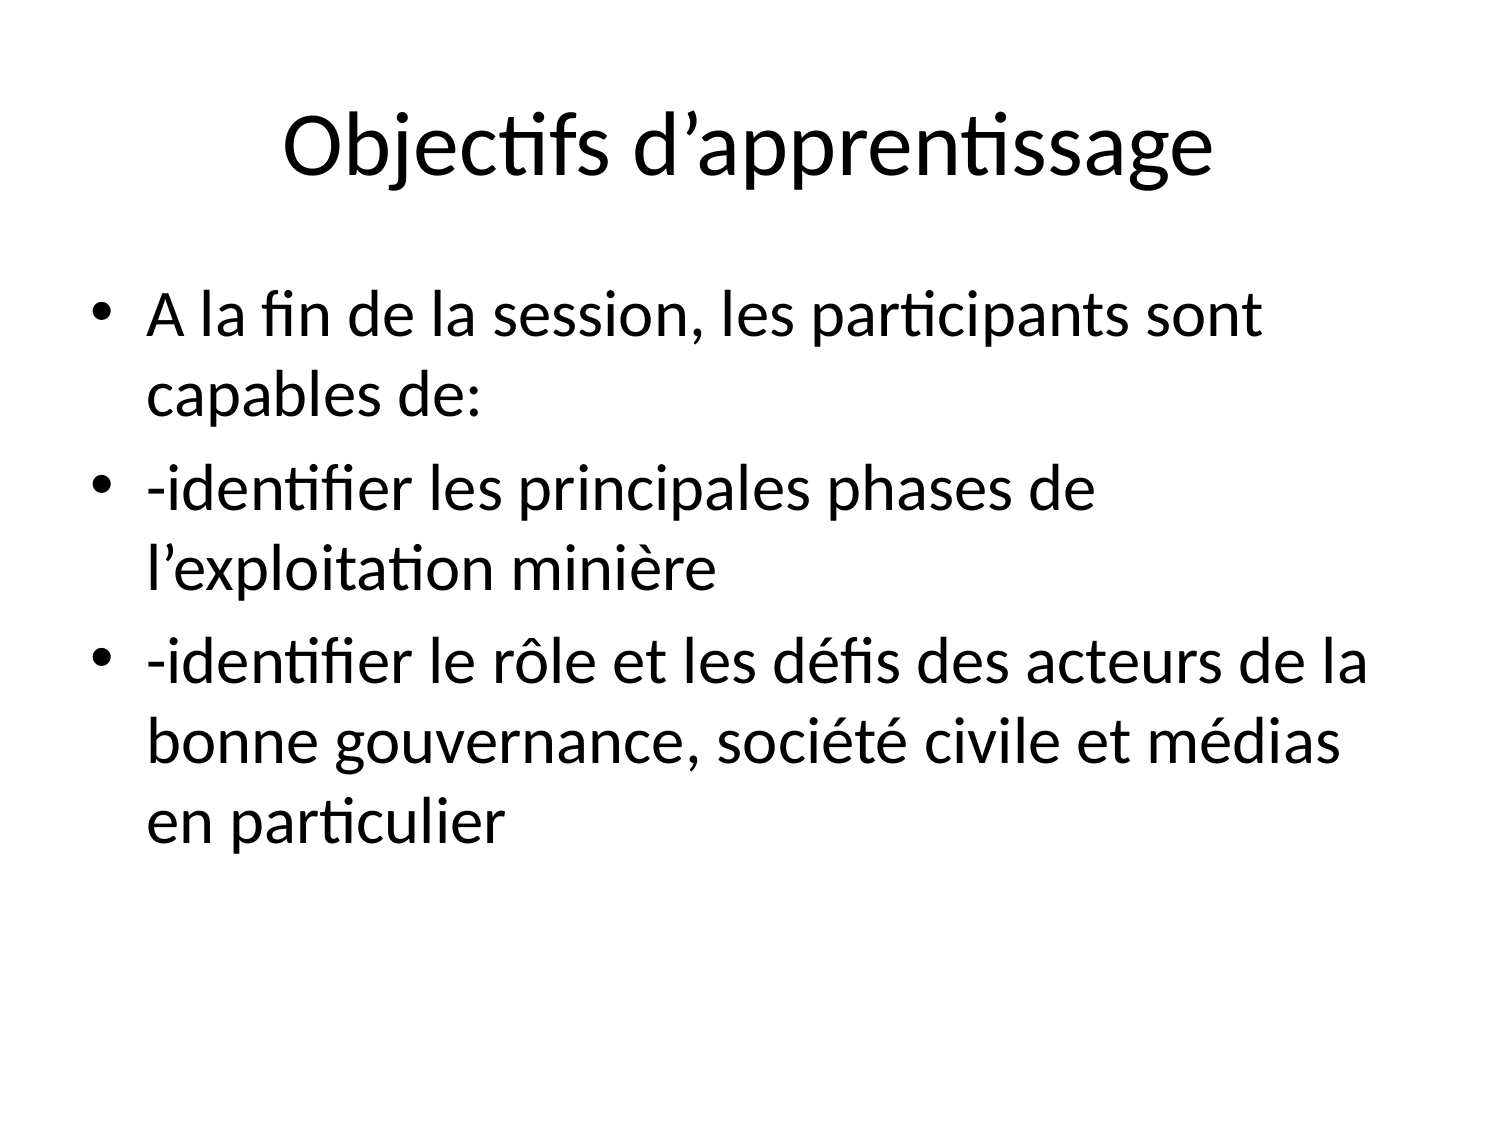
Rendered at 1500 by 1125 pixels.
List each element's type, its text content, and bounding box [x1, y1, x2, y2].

list A la fin de la session, les participants sont capables de: -identifier les principales phases de l’exploitation minière -identifier le rôle et les défis des acteurs de la bonne gouvernance, société civile et médias en particulier [75, 262, 1425, 1005]
title Objectifs d’apprentissage [75, 45, 1425, 233]
